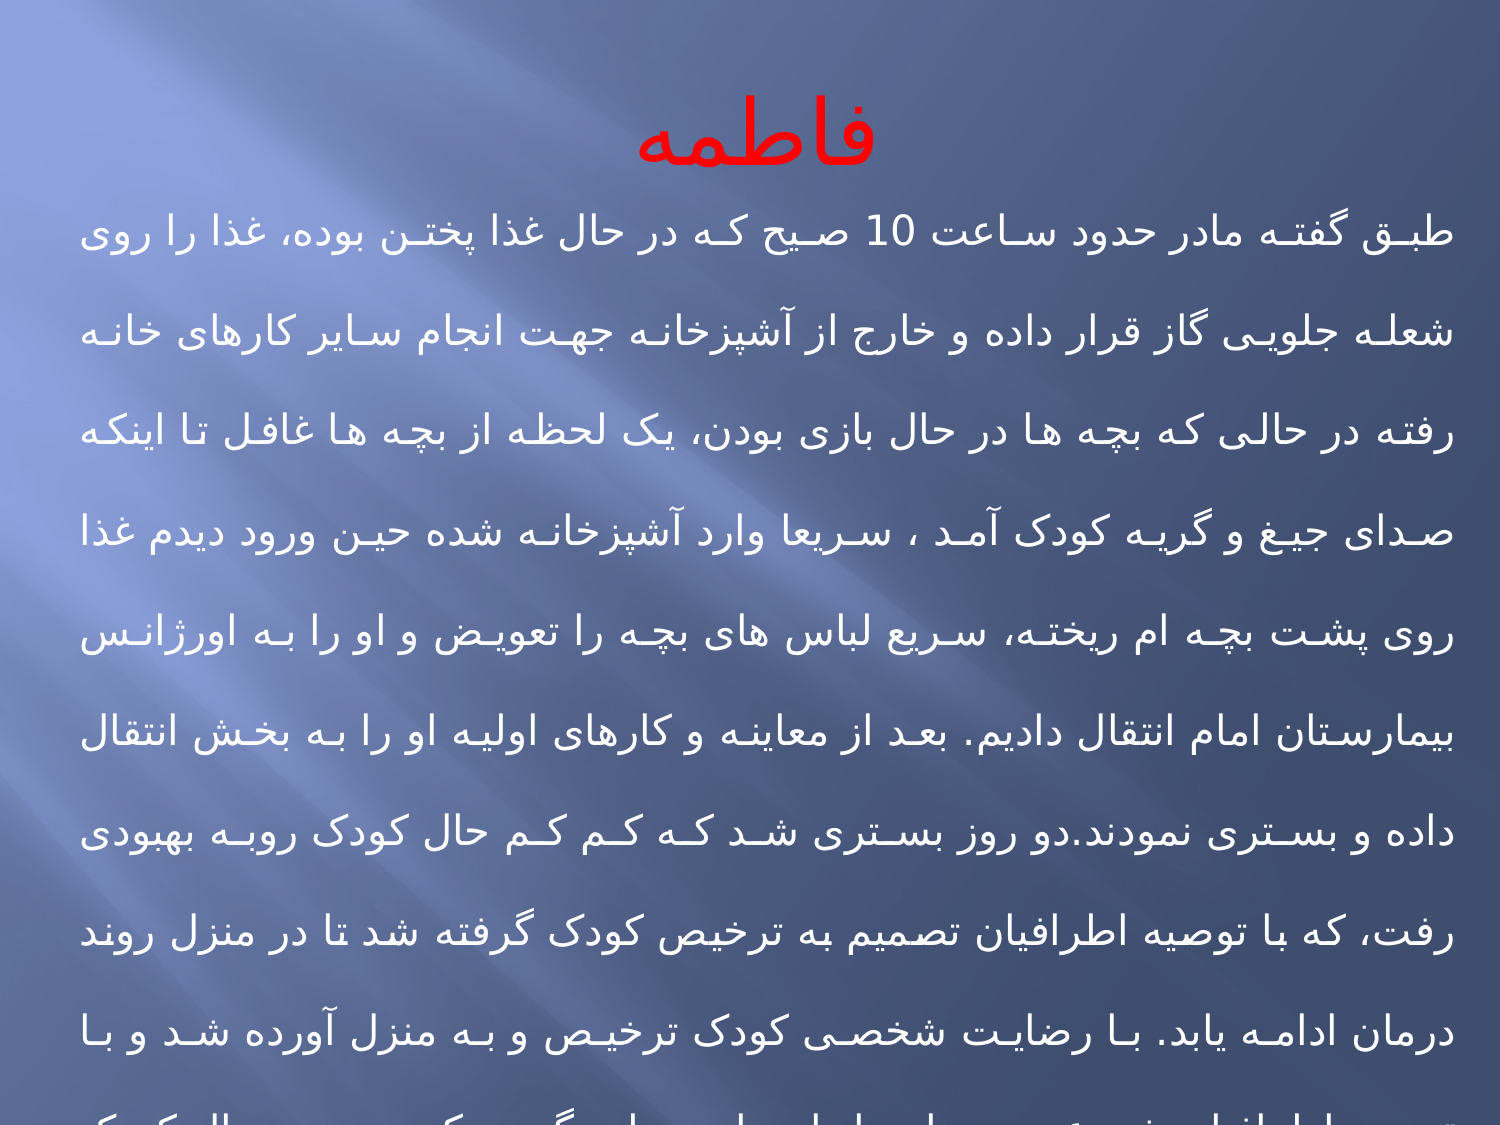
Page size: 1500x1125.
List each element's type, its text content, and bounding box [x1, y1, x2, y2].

list فاطمه [82, 66, 1432, 145]
text_box طبق گفته مادر حدود ساعت 10 صیح که در حال غذا پختن بوده، غذا را روی شعله جلویی گاز قرار داده و خارج از آشپزخانه جهت انجام سایر کارهای خانه رفته در حالی که بچه ها در حال بازی بودن، یک لحظه از بچه ها غافل تا اینکه صدای جیغ و گریه کودک آمد ، سریعا وارد آشپزخانه شده حین ورود دیدم غذا روی پشت بچه ام ریخته، سریع لباس های بچه را تعویض و او را به اورژانس بیمارستان امام انتقال دادیم. بعد از معاینه و کارهای اولیه او را به بخش انتقال داده و بستری نمودند.دو روز بستری شد که کم کم حال کودک روبه بهبودی رفت، که با توصیه اطرافیان تصمیم به ترخیص کودک گرفته شد تا در منزل روند درمان ادامه یابد. با رضایت شخصی کودک ترخیص و به منزل آورده شد و با توصیه اطرافیان شروع به درمان با داروهای محلی گردید که روز بعد حال کودک بد و دچار تب گردید و روز بعد اورا مجددا به بیمارستان ارجاع که بعد معاینه اعلام نمودند دچار عفونت شدید گردیده، بستری شد اما هر لحظه حال کودک بدتر می شد تا اینکه ساعت 1 صبح روز 26 /3/1398 فوت نمود [64, 145, 1471, 1125]
